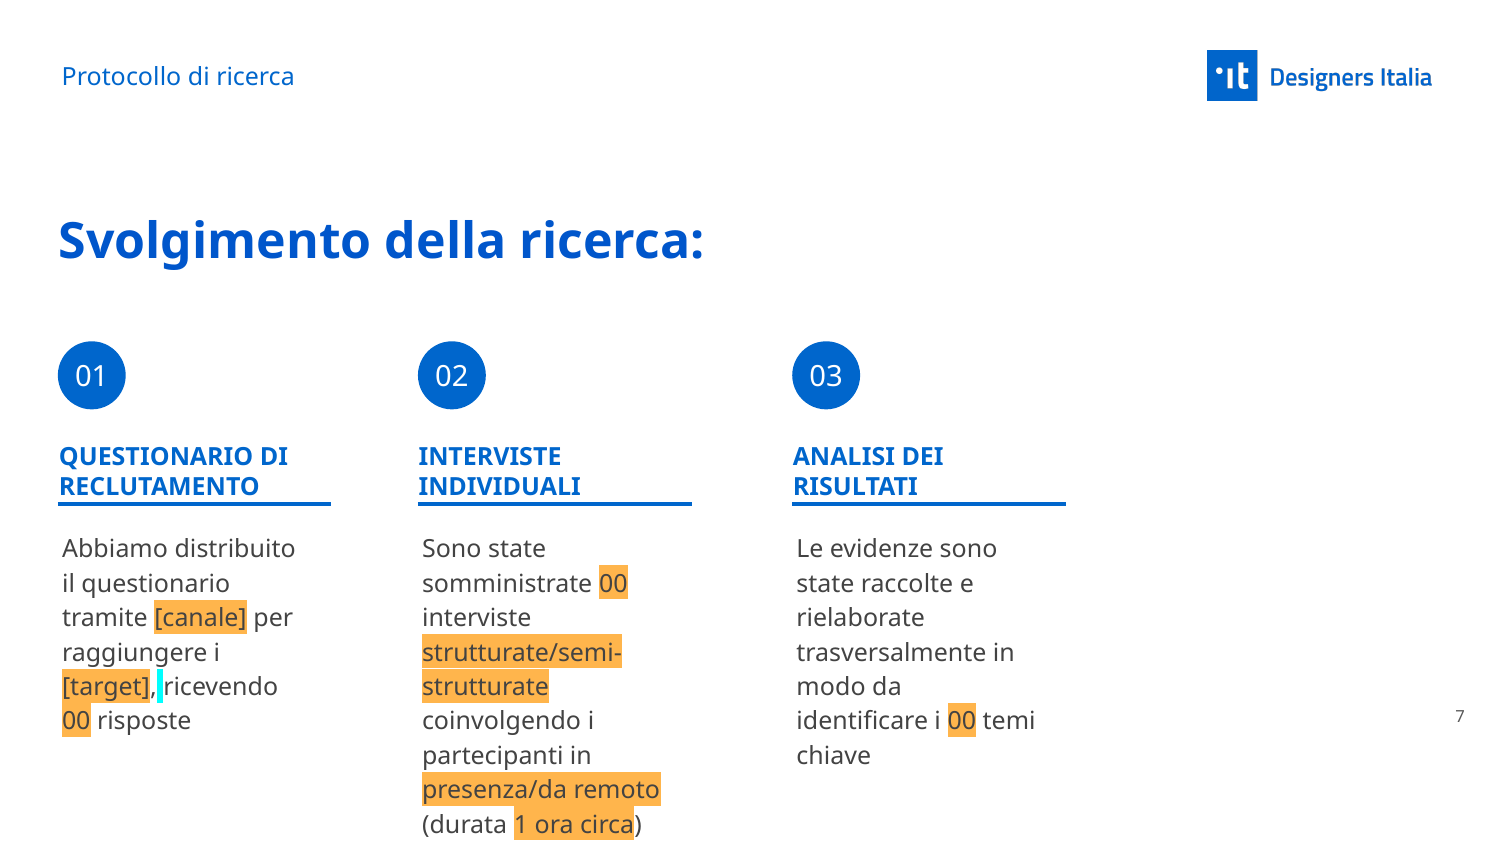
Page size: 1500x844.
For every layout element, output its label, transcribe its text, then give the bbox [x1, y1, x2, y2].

text_box [427, 341, 477, 352]
text_box QUESTIONARIO DI RECLUTAMENTO [43, 425, 364, 502]
text_box ANALISI DEI RISULTATI [777, 425, 1066, 502]
text_box [427, 399, 477, 410]
text_box [801, 341, 851, 352]
text_box Sono state somministrate 00 interviste strutturate/semi-strutturate coinvolgendo i partecipanti in presenza/da remoto (durata 1 ora circa) [407, 513, 692, 755]
text_box Le evidenze sono state raccolte e rielaborate trasversalmente in modo da identificare i 00 temi chiave [781, 513, 1052, 755]
text_box Svolgimento della ricerca: [43, 193, 779, 324]
slide_number ‹#› [1389, 688, 1480, 747]
text_box [801, 399, 851, 410]
text_box INTERVISTE INDIVIDUALI [403, 425, 692, 502]
text_box [67, 341, 117, 352]
text_box Protocollo di ricerca [46, 52, 684, 99]
text_box 03 [792, 352, 861, 399]
text_box 02 [417, 352, 486, 399]
text_box [67, 399, 117, 410]
text_box Abbiamo distribuito il questionario tramite [canale] per raggiungere i [target], ricevendo 00 risposte [47, 513, 318, 755]
picture [1207, 49, 1446, 101]
text_box 01 [57, 352, 126, 399]
